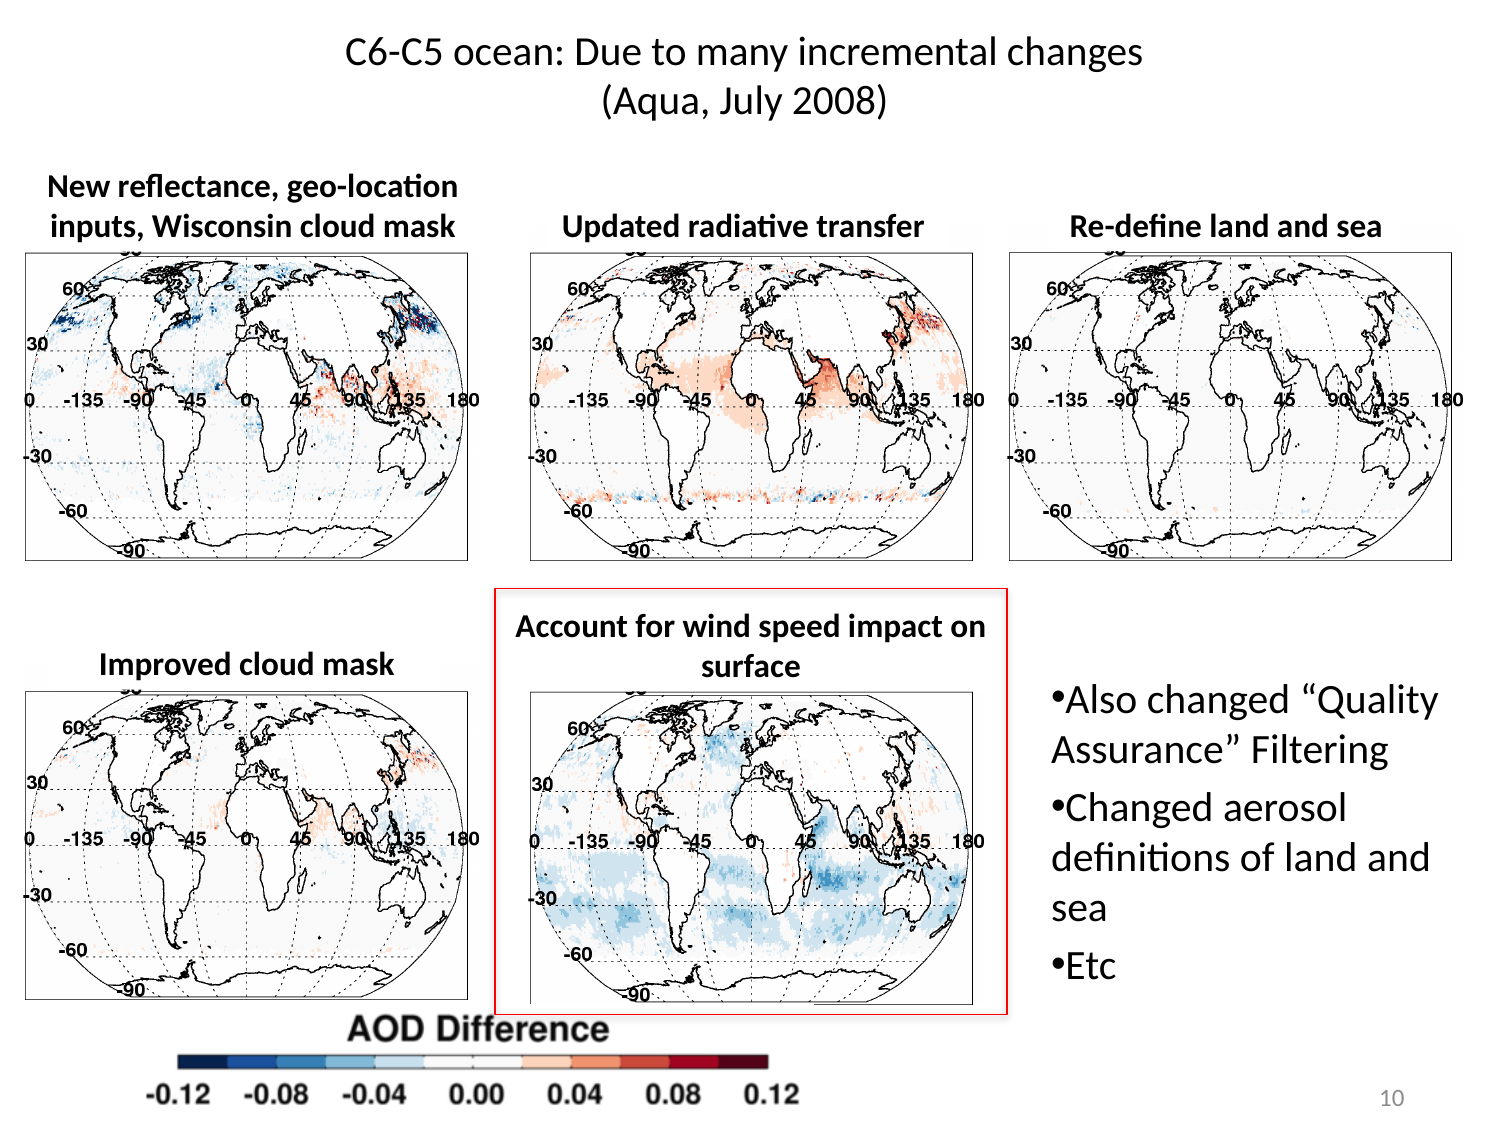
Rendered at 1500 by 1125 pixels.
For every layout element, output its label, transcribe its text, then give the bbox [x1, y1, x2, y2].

slide_number 10 [1069, 1066, 1420, 1125]
picture [23, 663, 480, 1001]
picture [1006, 224, 1463, 561]
text_box [494, 588, 1008, 1015]
picture [23, 224, 480, 562]
title C6-C5 ocean: Due to many incremental changes (Aqua, July 2008) [69, 15, 1420, 132]
text_box Re-define land and sea [1054, 196, 1399, 223]
picture [144, 663, 984, 1125]
list Also changed “Quality Assurance” Filtering Changed aerosol definitions of land and sea Etc [1036, 663, 1500, 1005]
text_box New reflectance, geo-location inputs, Wisconsin cloud mask [0, 157, 507, 252]
text_box Improved cloud mask [54, 634, 441, 662]
picture [527, 224, 984, 562]
text_box Updated radiative transfer [547, 197, 948, 222]
